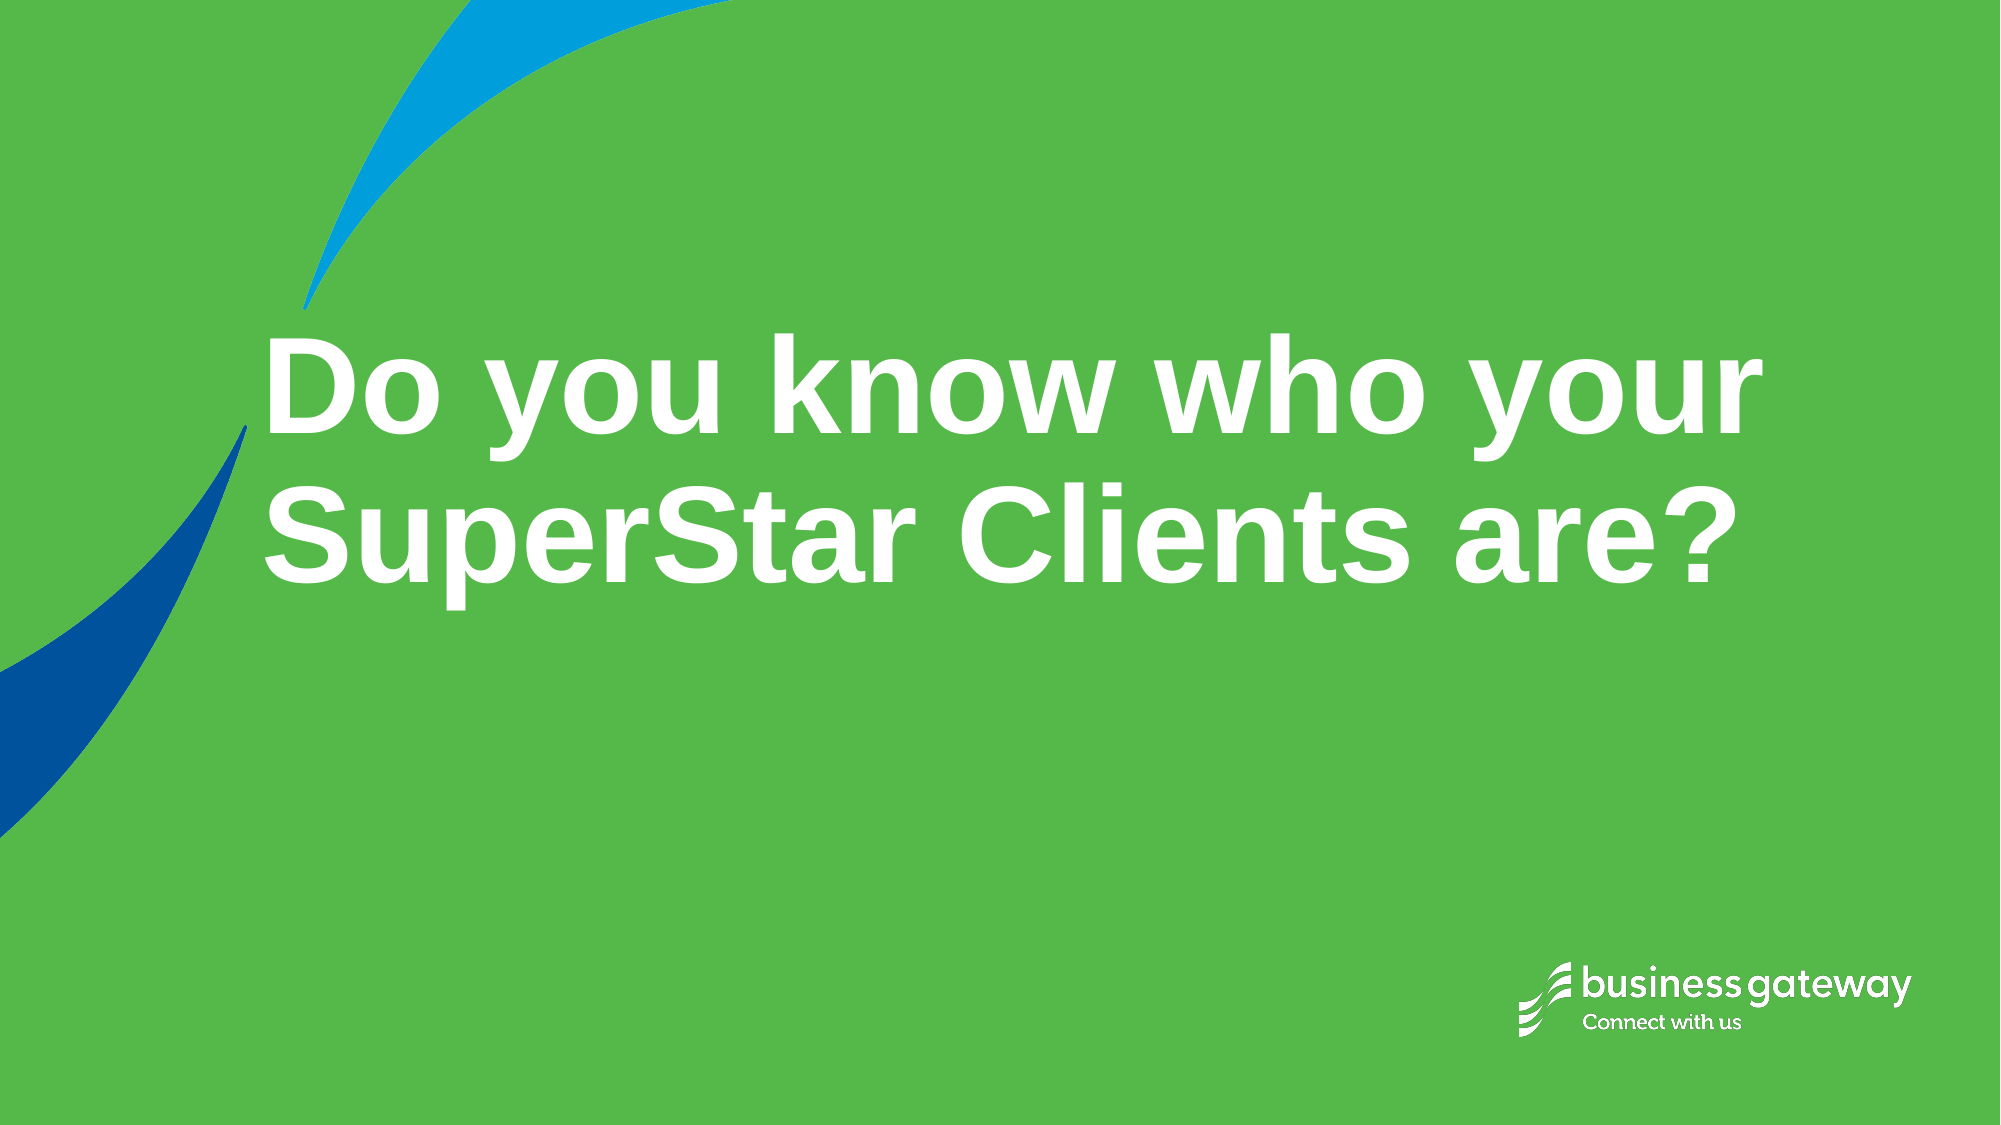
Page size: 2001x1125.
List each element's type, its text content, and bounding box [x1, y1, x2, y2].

list Do you know who your SuperStar Clients are? [261, 314, 1912, 906]
picture [1519, 962, 1912, 1037]
picture [0, 0, 767, 861]
